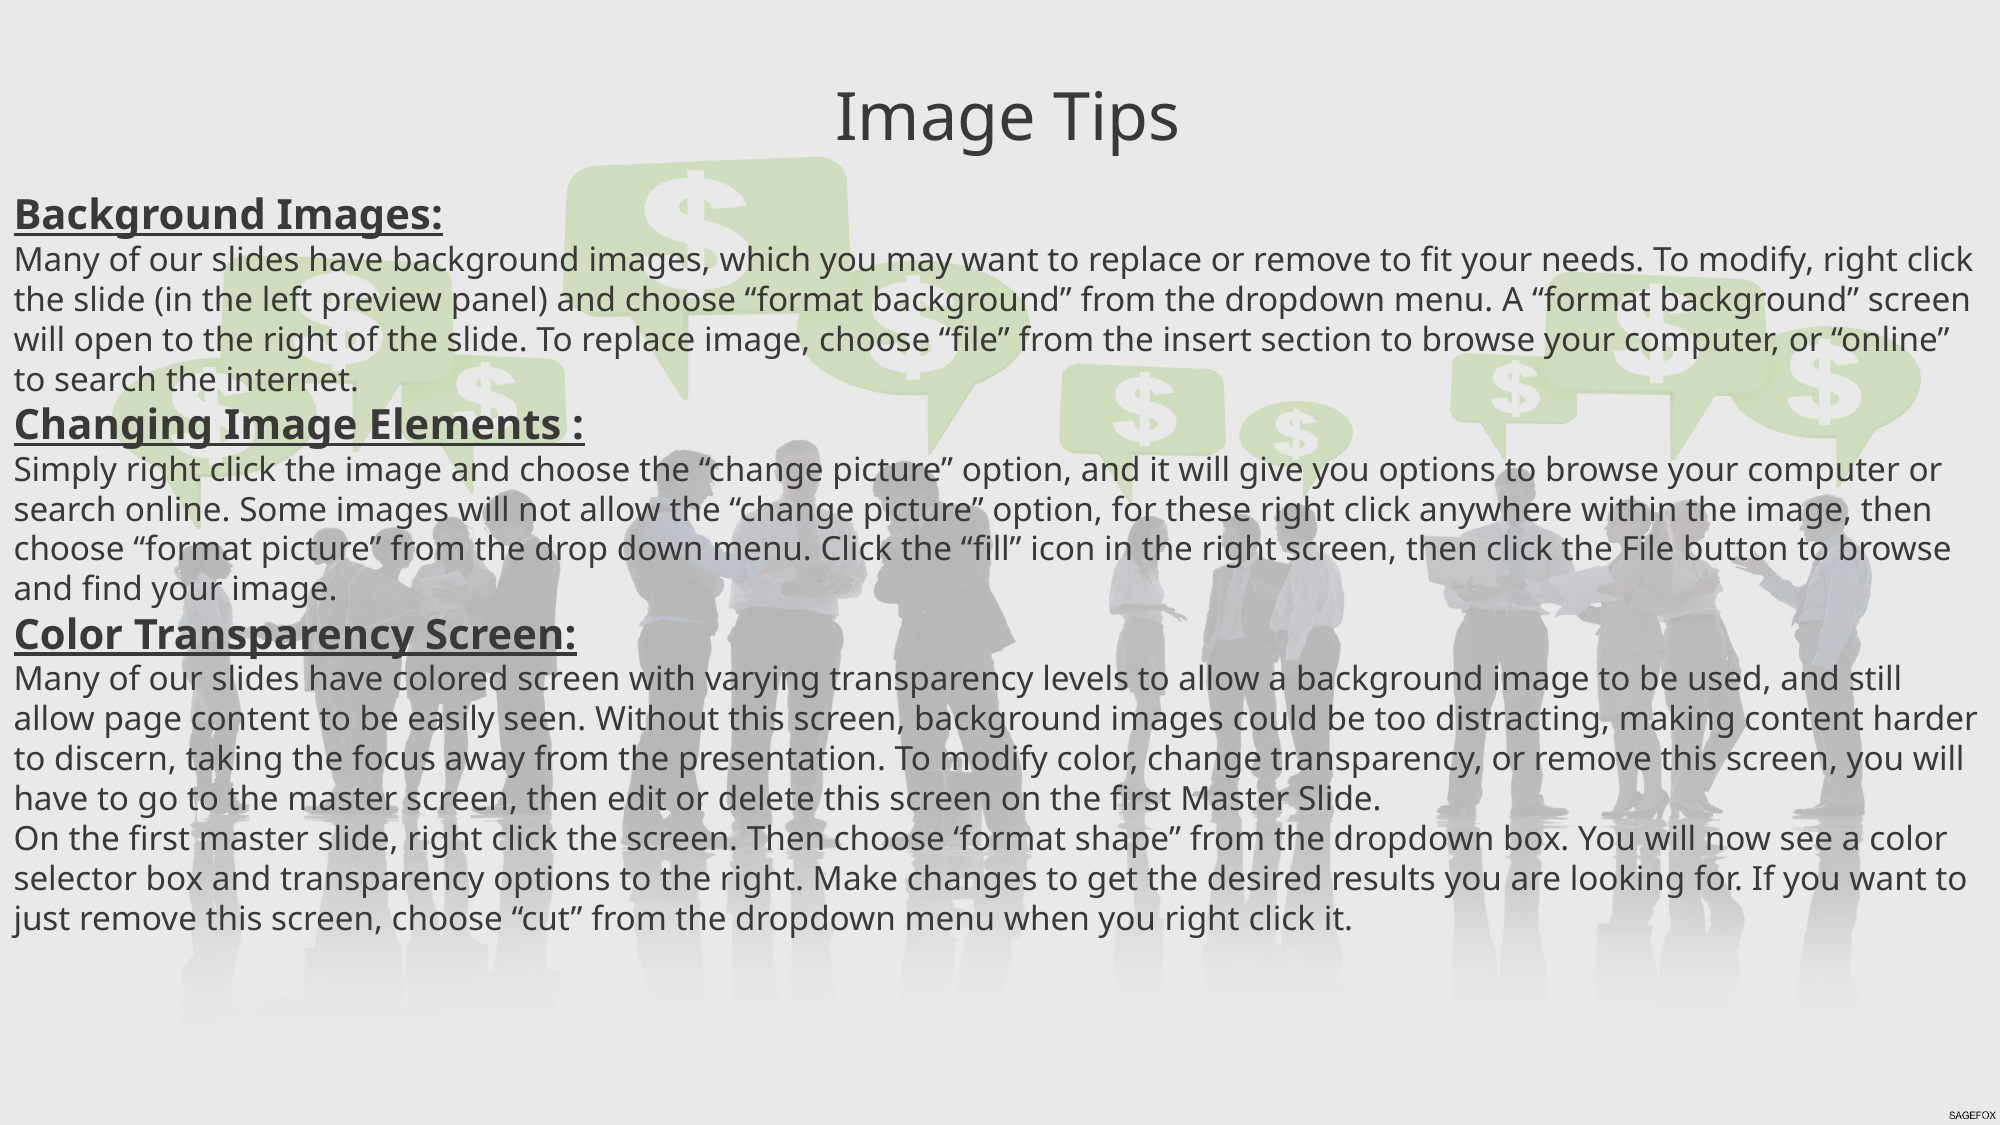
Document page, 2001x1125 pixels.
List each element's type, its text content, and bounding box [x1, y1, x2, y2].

title Image Tips [597, 59, 1420, 177]
text_box Background Images: Many of our slides have background images, which you may want to replace or remove to fit your needs. To modify, right click the slide (in the left preview panel) and choose “format background” from the dropdown menu. A “format background” screen will open to the right of the slide. To replace image, choose “file” from the insert section to browse your computer, or “online” to search the internet. Changing Image Elements : Simply right click the image and choose the “change picture” option, and it will give you options to browse your computer or search online. Some images will not allow the “change picture” option, for these right click anywhere within the image, then choose “format picture” from the drop down menu. Click the “fill” icon in the right screen, then click the File button to browse and find your image. Color Transparency Screen: Many of our slides have colored screen with varying transparency levels to allow a background image to be used, and still allow page content to be easily seen. Without this screen, background images could be too distracting, making content harder to discern, taking the focus away from the presentation. To modify color, change transparency, or remove this screen, you will have to go to the master screen, then edit or delete this screen on the first Master Slide. On the first master slide, right click the screen. Then choose ‘format shape” from the dropdown box. You will now see a color selector box and transparency options to the right. Make changes to get the desired results you are looking for. If you want to just remove this screen, choose “cut” from the dropdown menu when you right click it. [0, 0, 2000, 1125]
